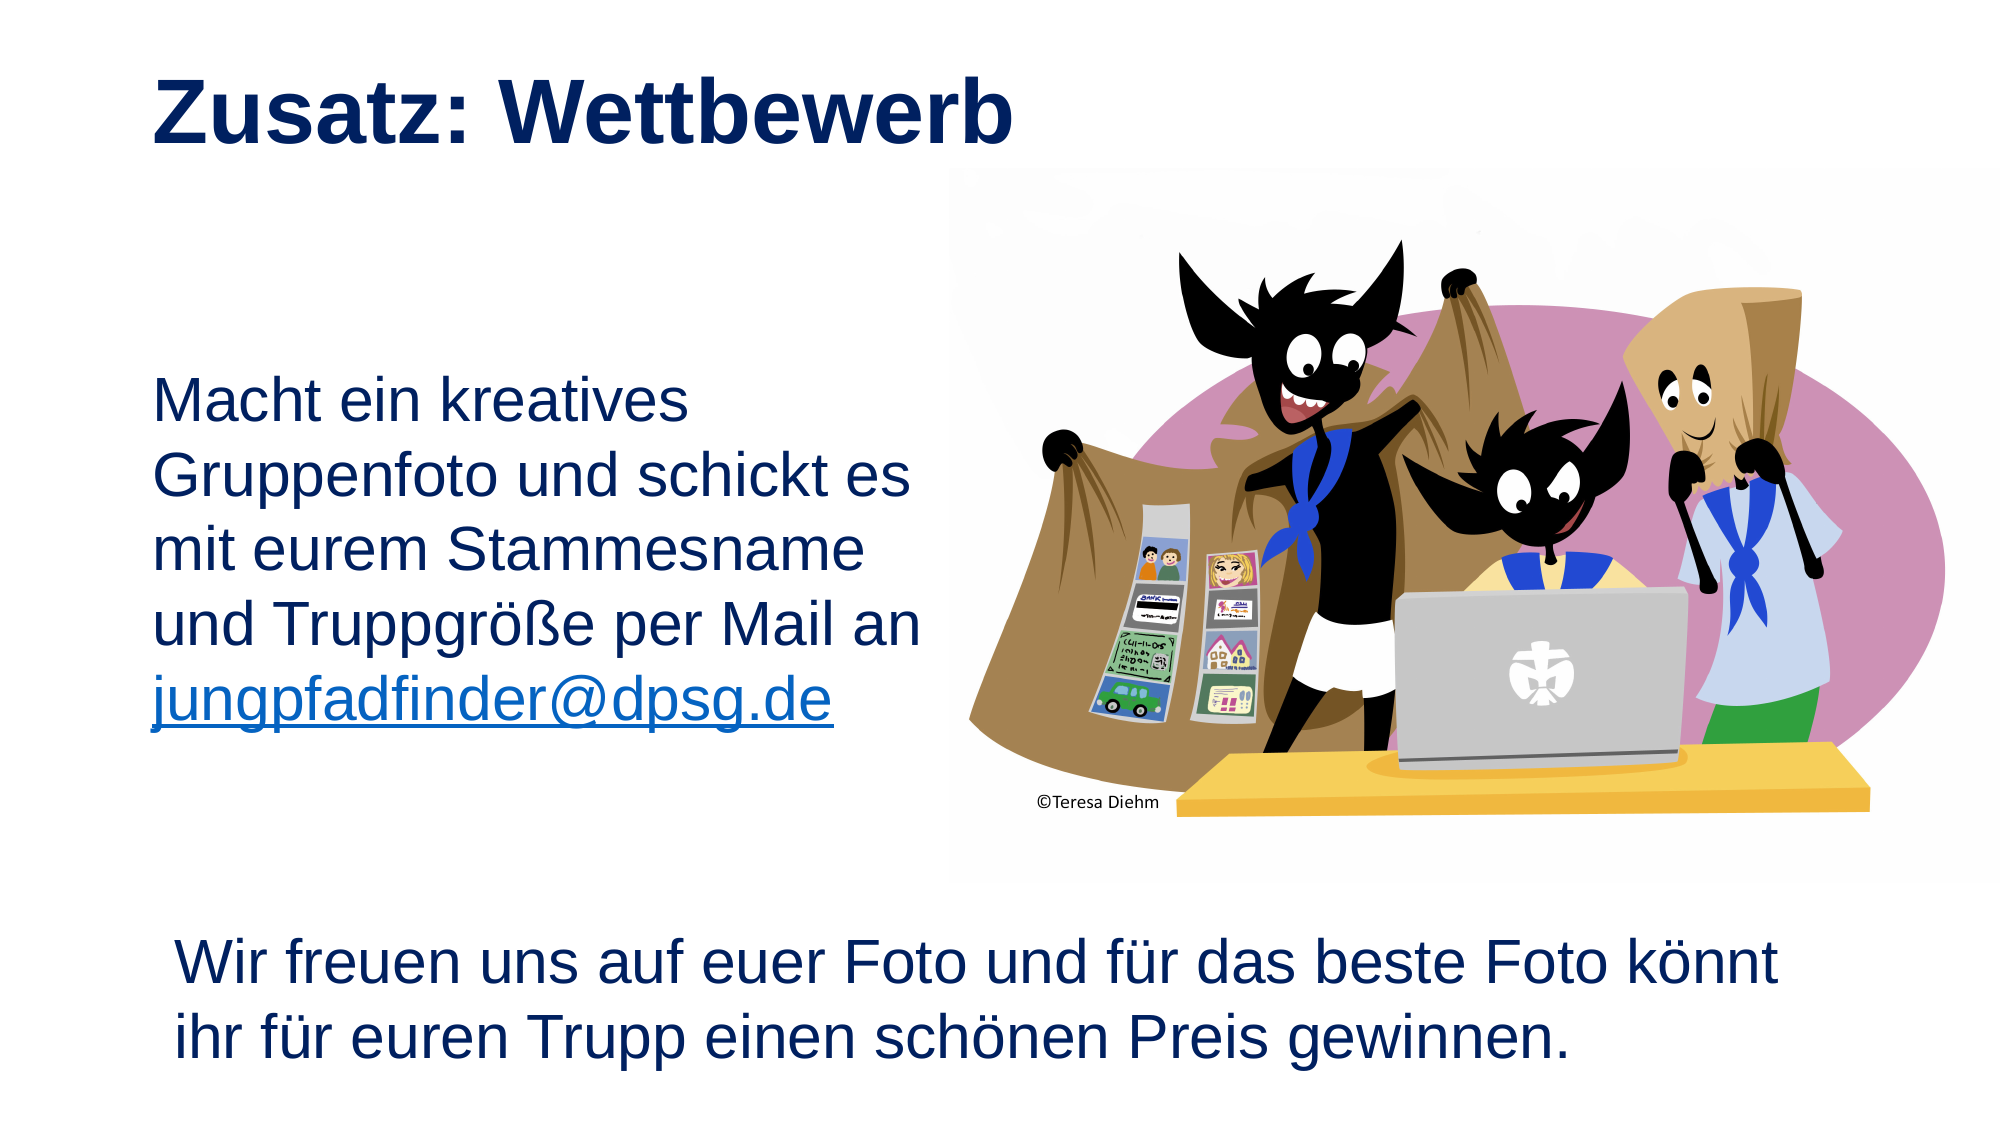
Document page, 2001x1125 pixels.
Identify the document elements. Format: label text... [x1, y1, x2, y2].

text_box Wir freuen uns auf euer Foto und für das beste Foto könnt ihr für euren Trupp einen schönen Preis gewinnen. [159, 913, 1841, 1079]
title Zusatz: Wettbewerb [137, 59, 1863, 278]
text_box Macht ein kreatives Gruppenfoto und schickt es mit eurem Stammesname und Truppgröße per Mail an jungpfadfinder@dpsg.de [137, 351, 949, 741]
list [949, 168, 2000, 883]
